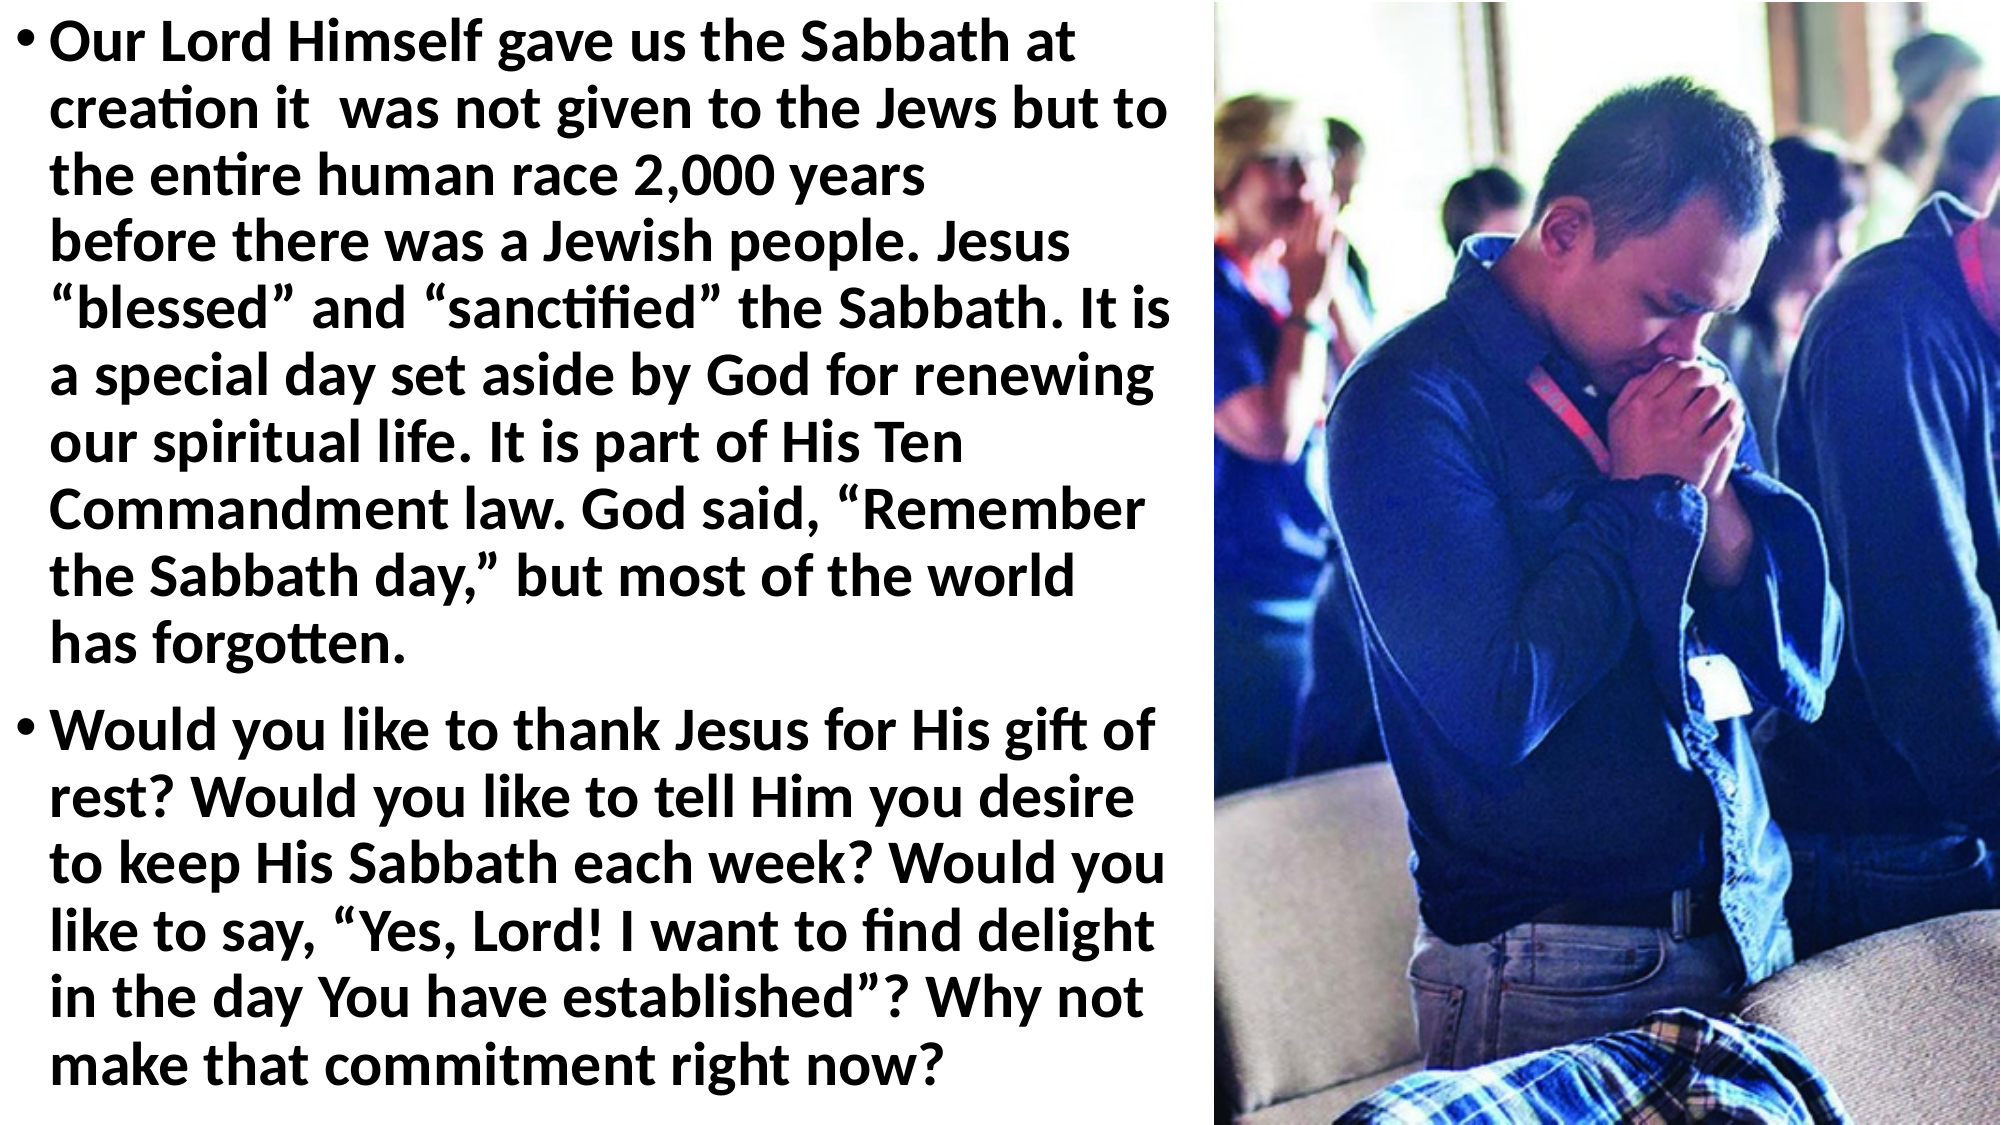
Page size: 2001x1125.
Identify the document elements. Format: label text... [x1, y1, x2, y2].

list Our Lord Himself gave us the Sabbath at creation it was not given to the Jews but to the entire human race 2,000 years before there was a Jewish people. Jesus “blessed” and “sanctified” the Sabbath. It is a special day set aside by God for renewing our spiritual life. It is part of His Ten Commandment law. God said, “Remember the Sabbath day,” but most of the world has forgotten. Would you like to thank Jesus for His gift of rest? Would you like to tell Him you desire to keep His Sabbath each week? Would you like to say, “Yes, Lord! I want to find delight in the day You have established”? Why not make that commitment right now? [0, 0, 1188, 1125]
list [1214, 2, 2000, 1125]
